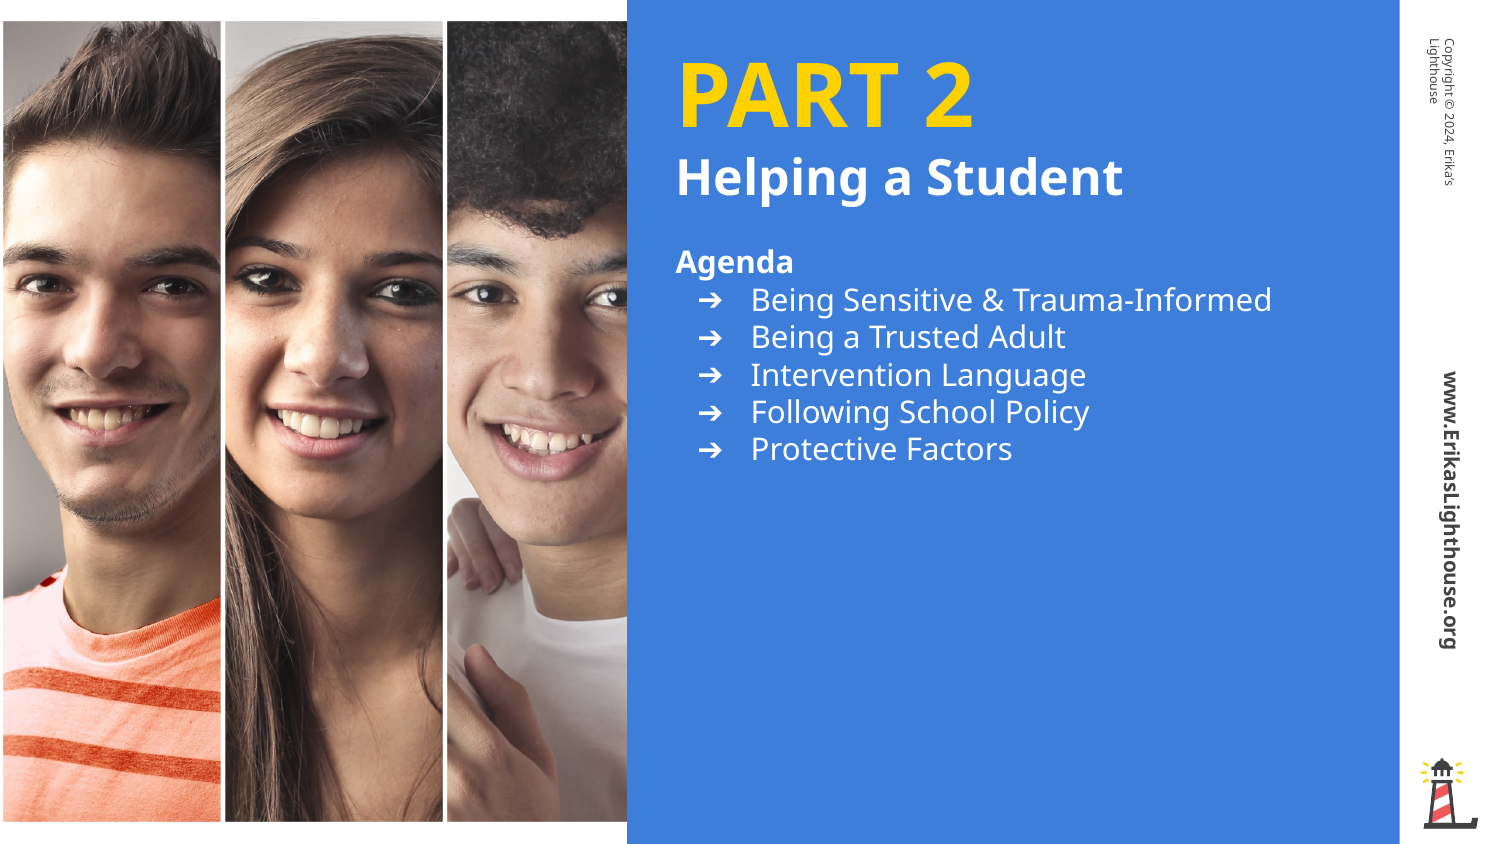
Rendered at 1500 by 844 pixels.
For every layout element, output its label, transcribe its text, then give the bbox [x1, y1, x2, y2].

picture [0, 0, 628, 844]
picture [1399, 743, 1500, 844]
text_box PART 2 Helping a Student Agenda Being Sensitive & Trauma-Informed Being a Trusted Adult Intervention Language Following School Policy Protective Factors [660, 22, 1391, 820]
